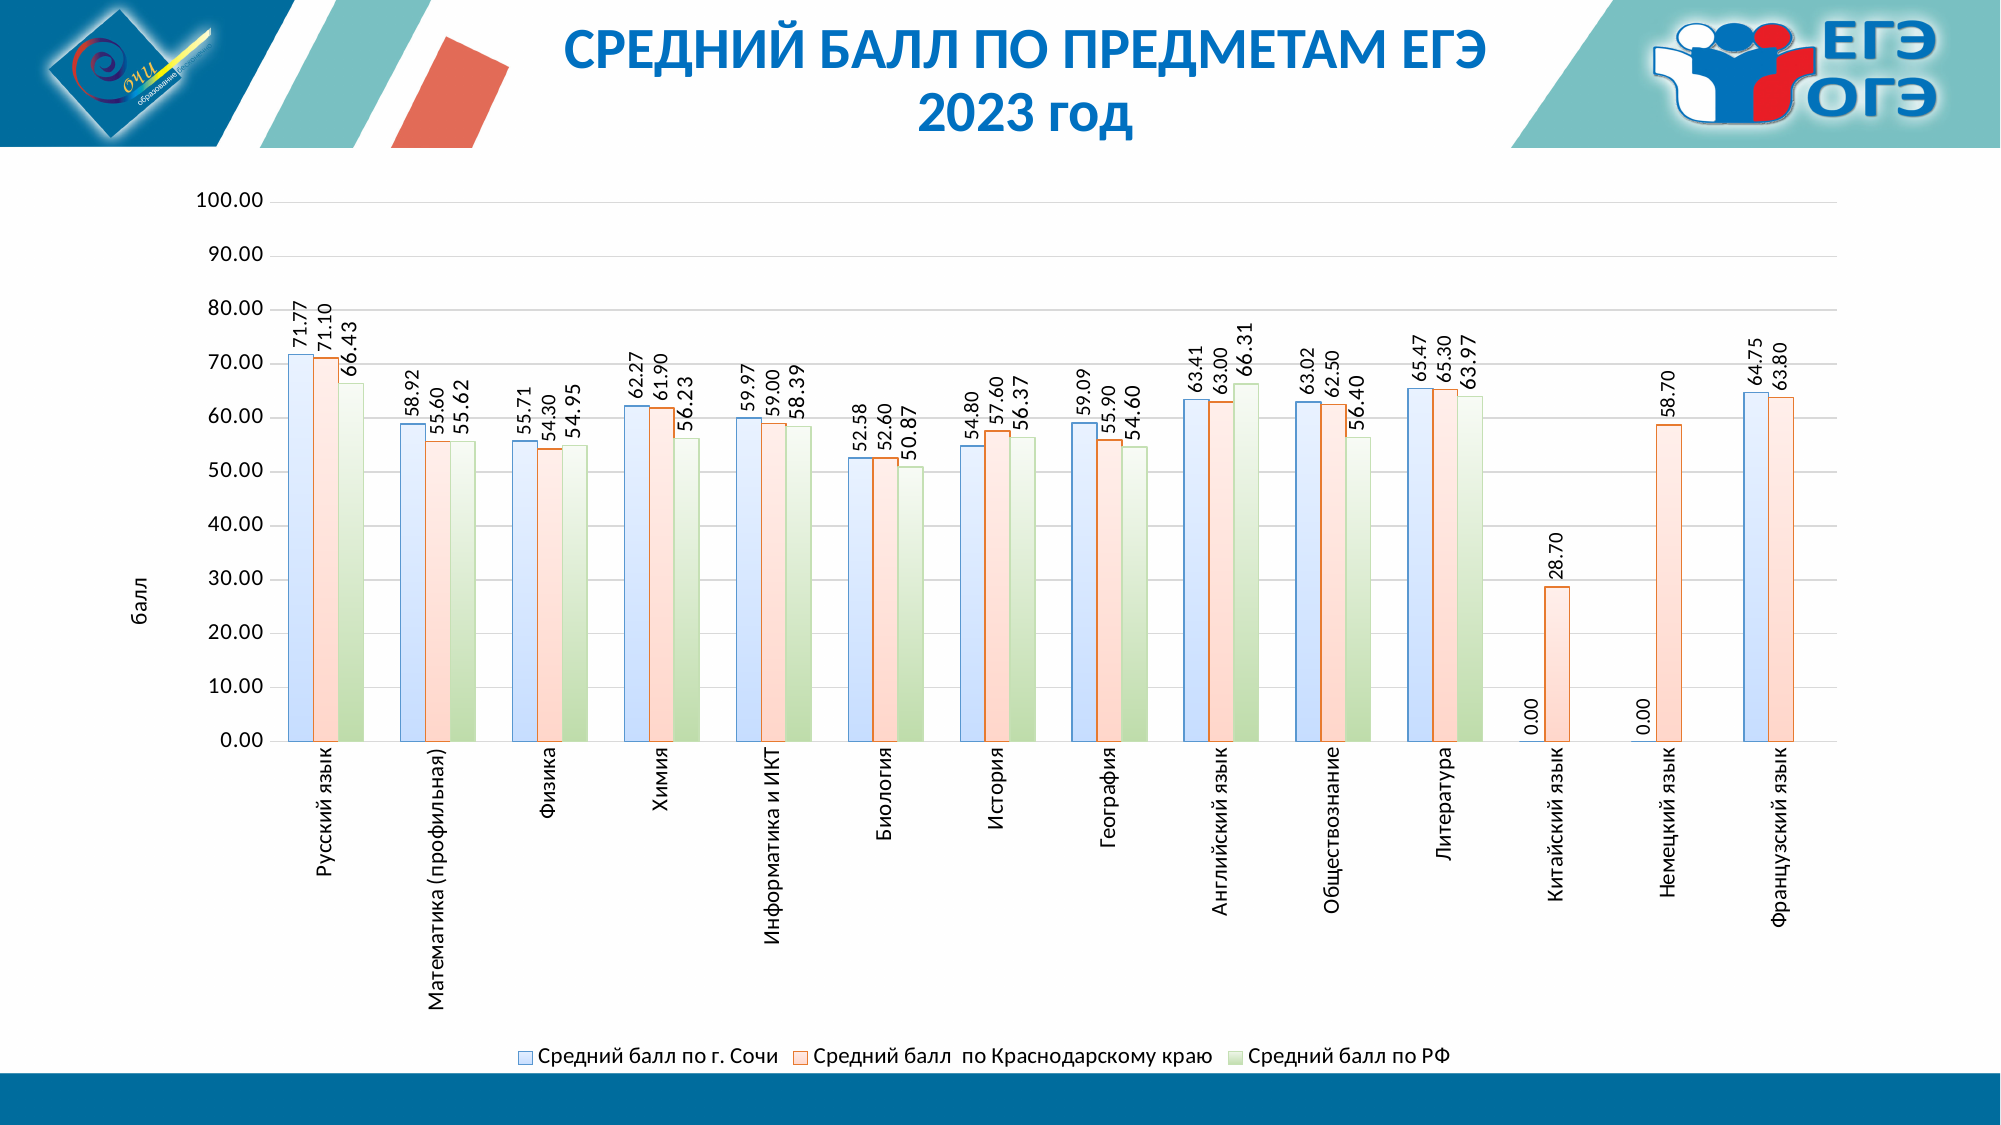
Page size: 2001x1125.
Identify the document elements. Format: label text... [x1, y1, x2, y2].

picture [0, 0, 2001, 1073]
title СРЕДНИЙ БАЛЛ ПО ПРЕДМЕТАМ ЕГЭ 2023 год [530, 5, 1522, 152]
chart [96, 172, 1873, 1076]
